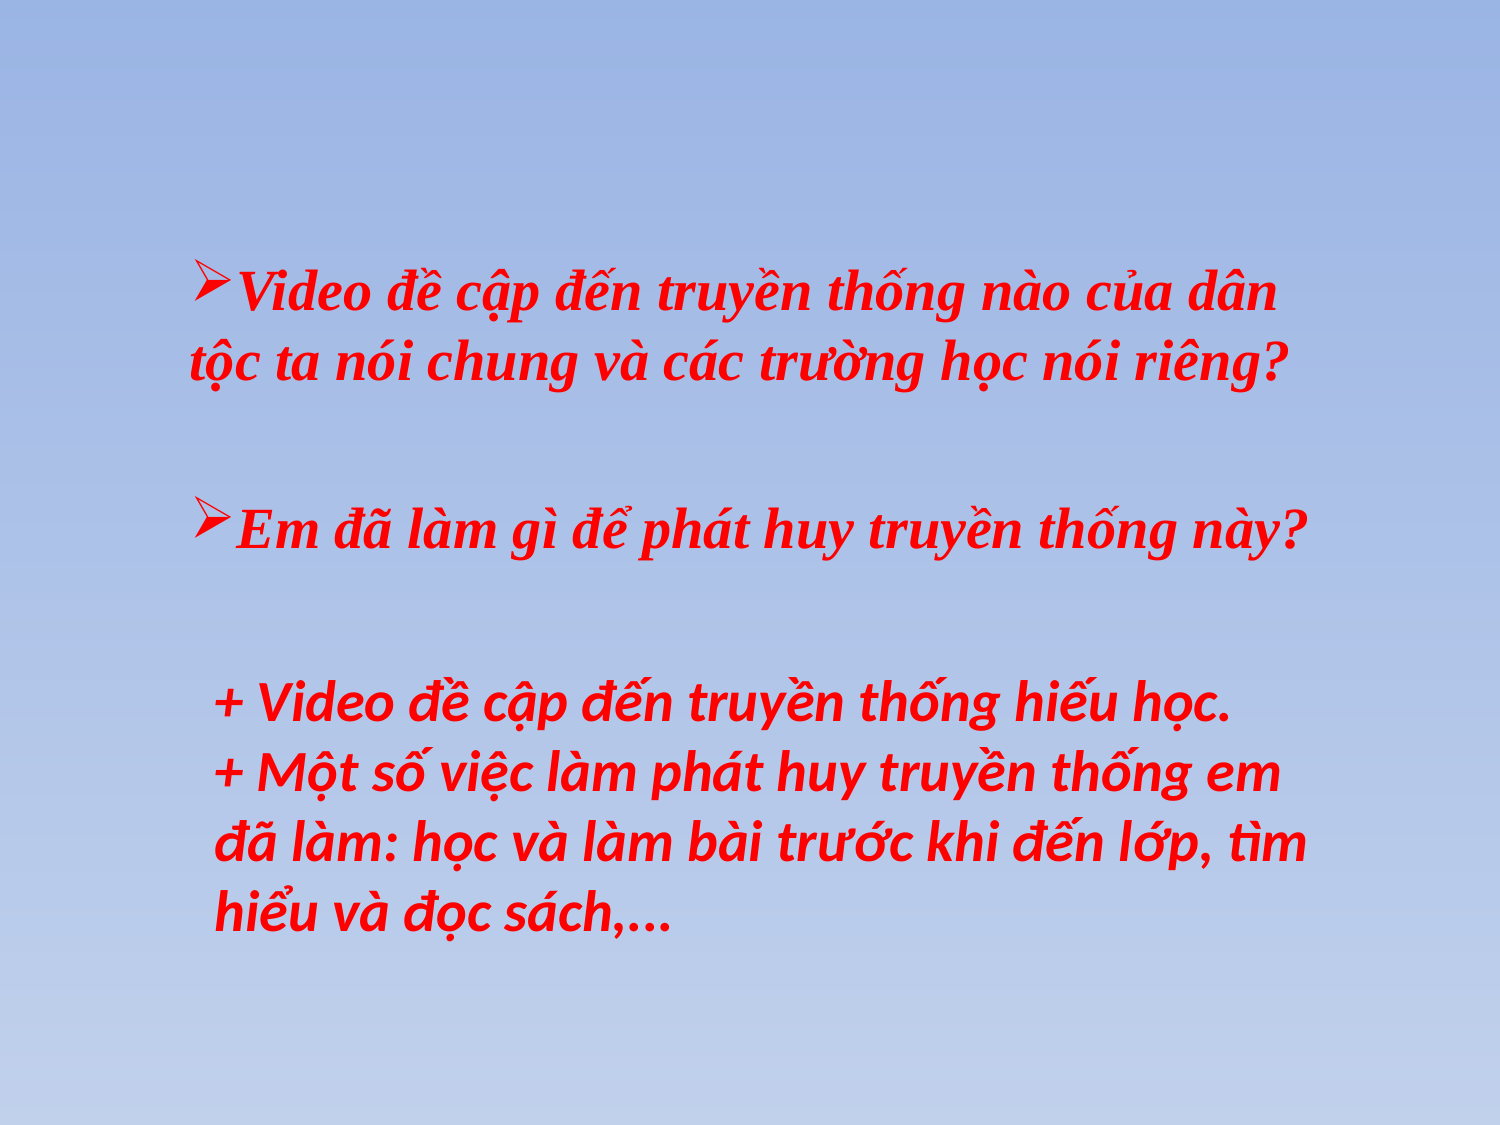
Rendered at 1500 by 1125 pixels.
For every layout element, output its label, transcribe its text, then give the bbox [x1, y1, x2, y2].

text_box + Video đề cập đến truyền thống hiếu học. + Một số việc làm phát huy truyền thống em đã làm: học và làm bài trước khi đến lớp, tìm hiểu và đọc sách,... [200, 655, 1363, 951]
text_box Video đề cập đến truyền thống nào của dân tộc ta nói chung và các trường học nói riêng? [174, 174, 1338, 400]
text_box Em đã làm gì để phát huy truyền thống này? [174, 412, 1338, 568]
